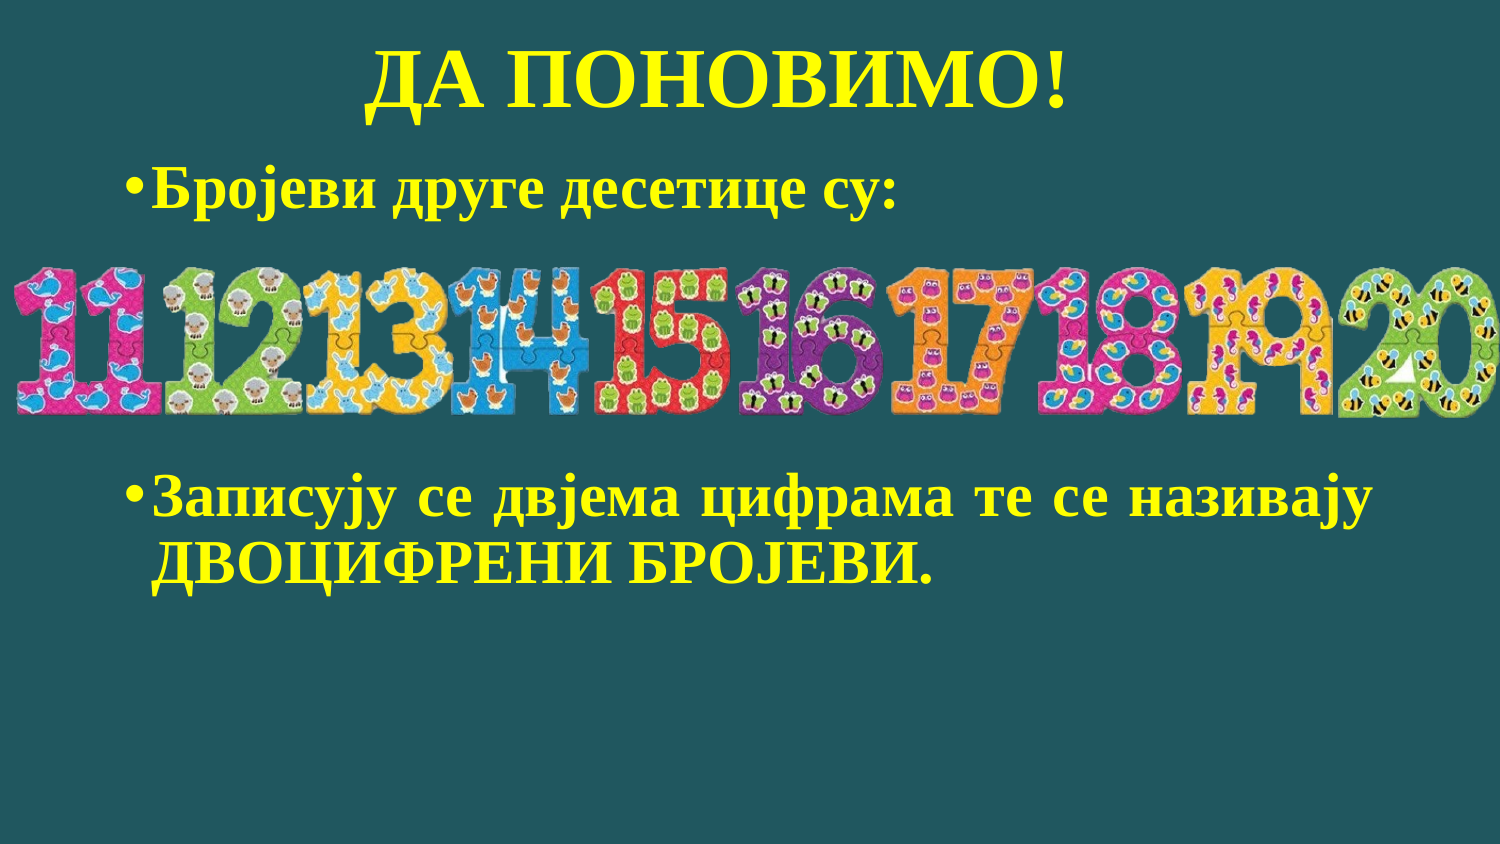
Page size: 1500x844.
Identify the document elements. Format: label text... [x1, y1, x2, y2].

picture [885, 266, 1334, 416]
title ДА ПОНОВИМО! [81, 9, 1356, 150]
picture [734, 266, 884, 416]
picture [13, 266, 731, 416]
picture [1337, 266, 1500, 419]
list Бројеви друге десетице су: Записују се двјема цифрама те се називају ДВОЦИФРЕНИ БРОЈЕВИ. [112, 149, 1387, 713]
